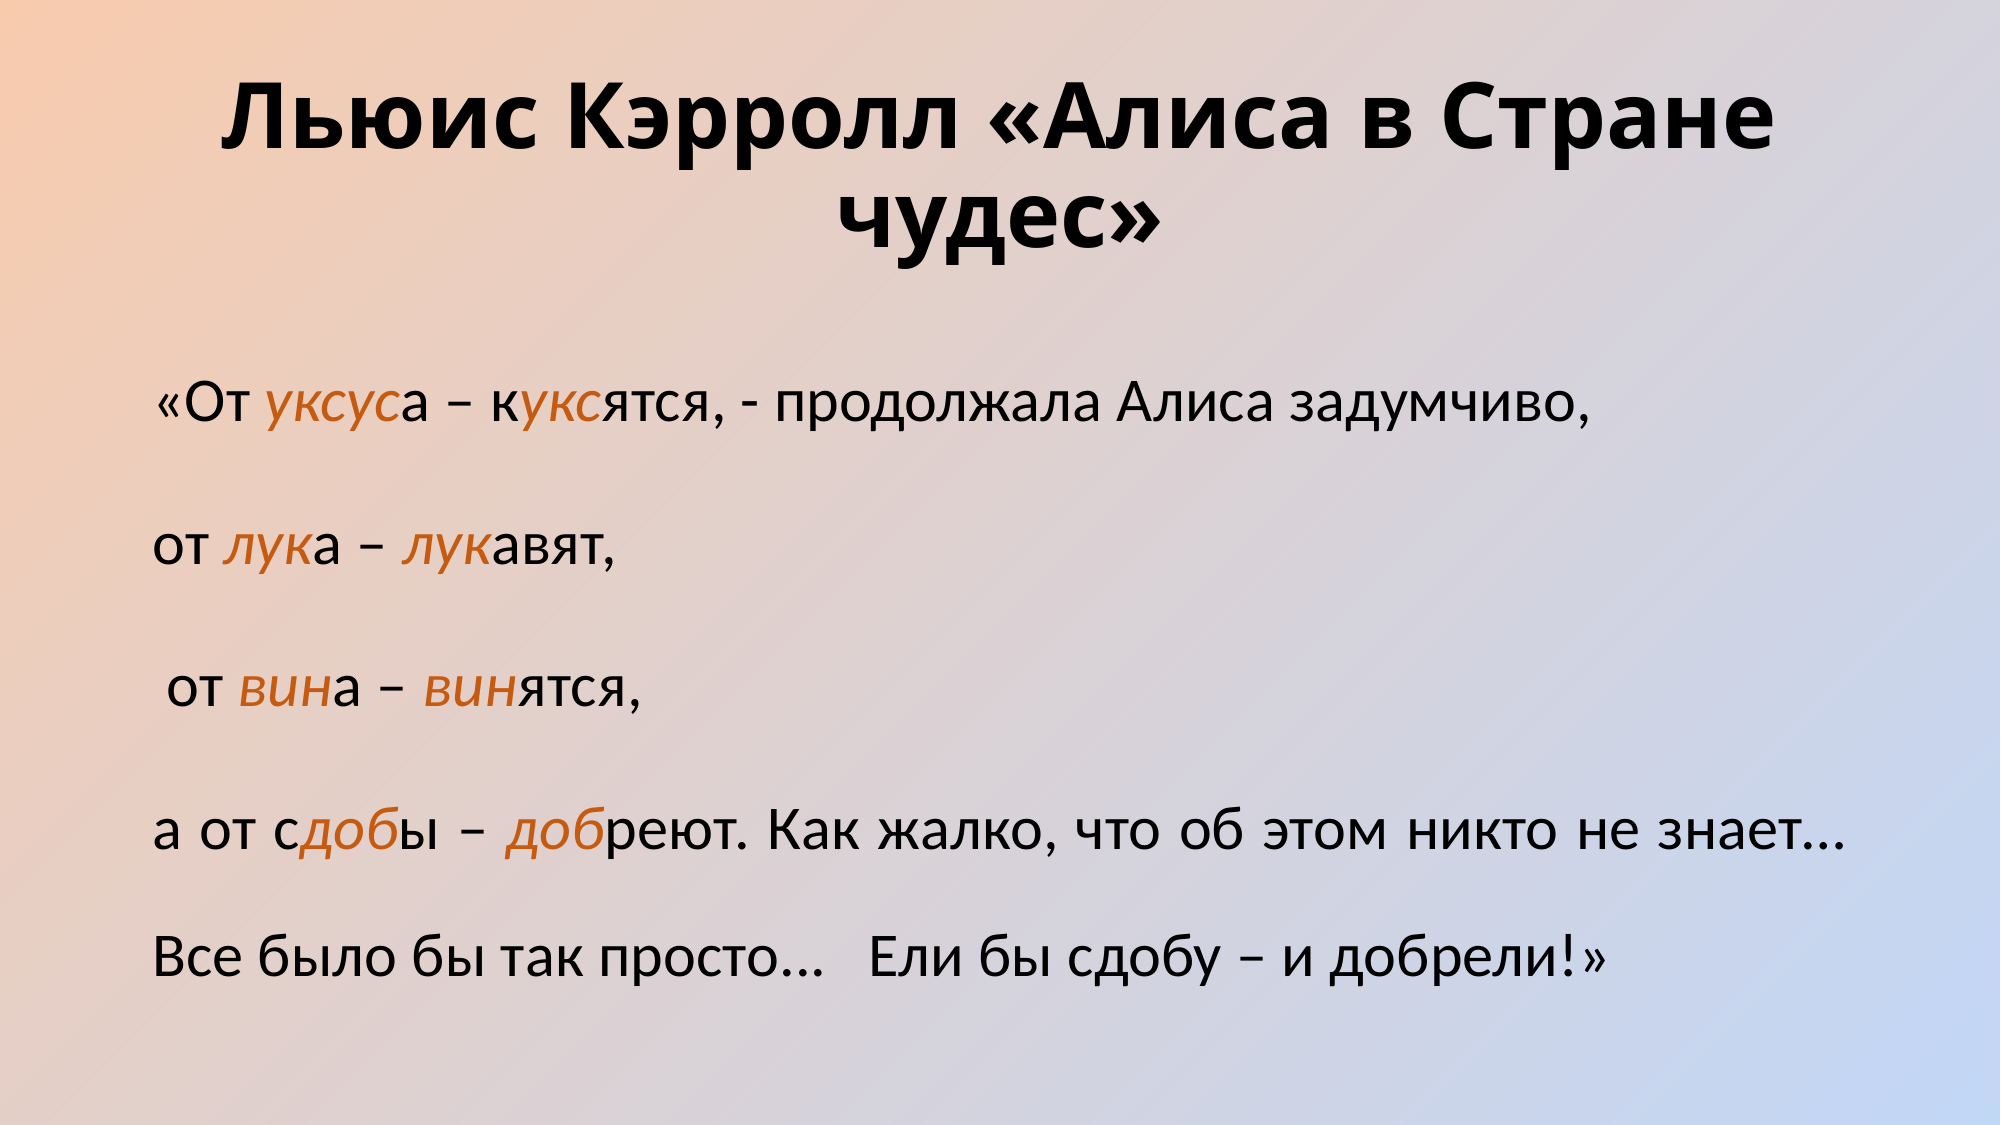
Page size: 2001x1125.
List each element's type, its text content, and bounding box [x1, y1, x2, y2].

list «От уксуса – куксятся, - продолжала Алиса задумчиво, от лука – лукавят, от вина – винятся, а от сдобы – добреют. Как жалко, что об этом никто не знает… Все было бы так просто... Ели бы сдобу – и добрели!» [137, 299, 1863, 1014]
title Льюис Кэрролл «Алиса в Стране чудес» [137, 59, 1863, 278]
